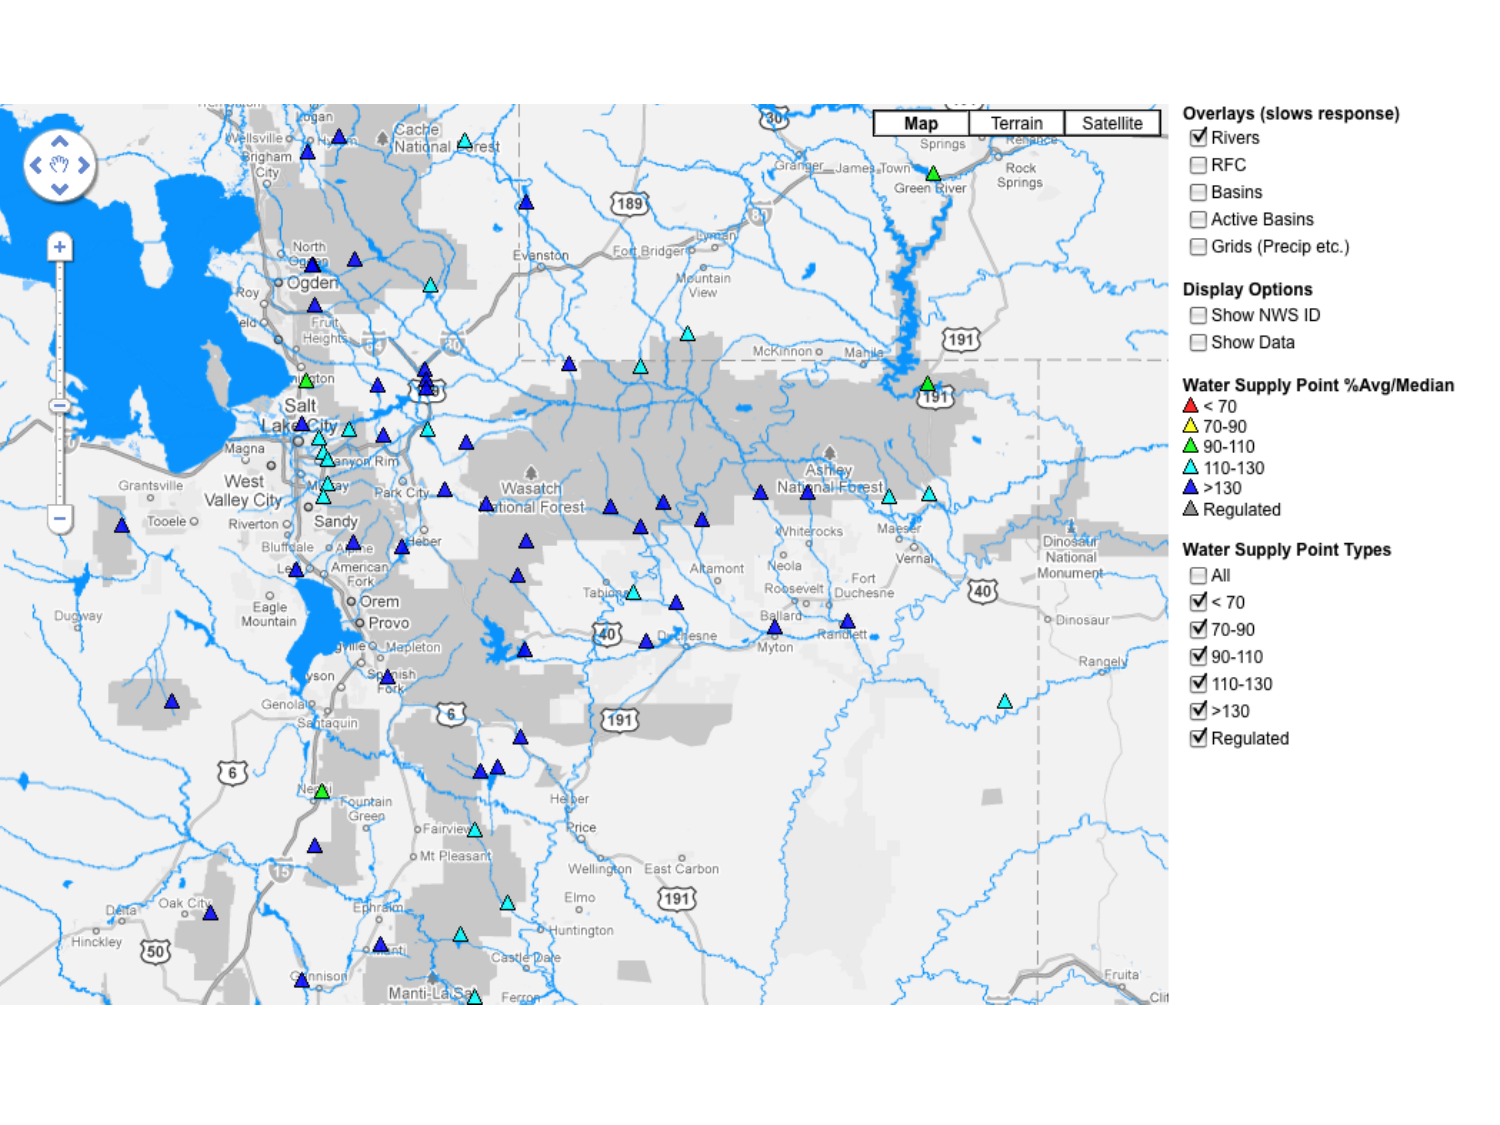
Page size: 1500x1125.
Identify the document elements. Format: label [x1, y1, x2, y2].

picture [0, 104, 1494, 1006]
